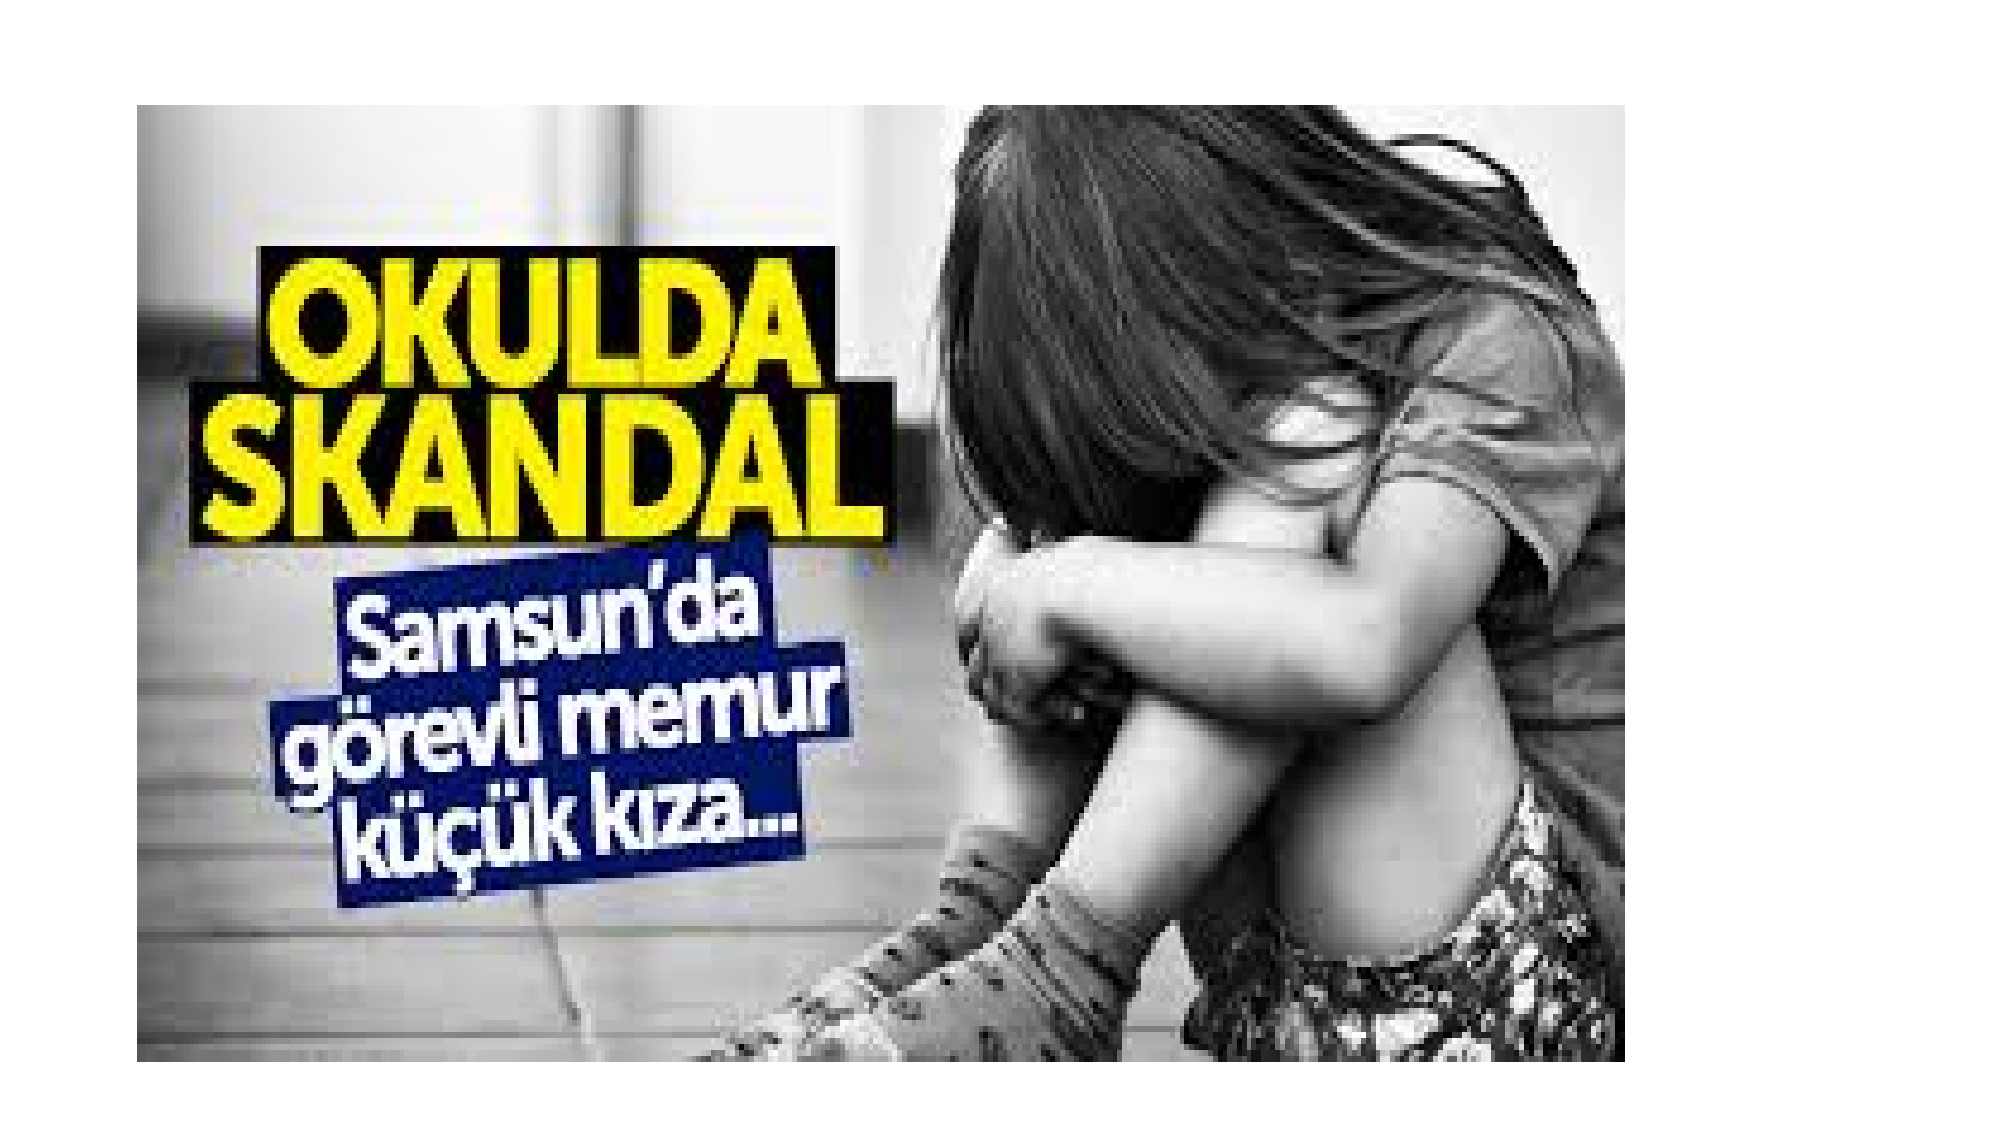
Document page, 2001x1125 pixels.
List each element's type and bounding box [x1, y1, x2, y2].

list [137, 105, 1625, 1062]
